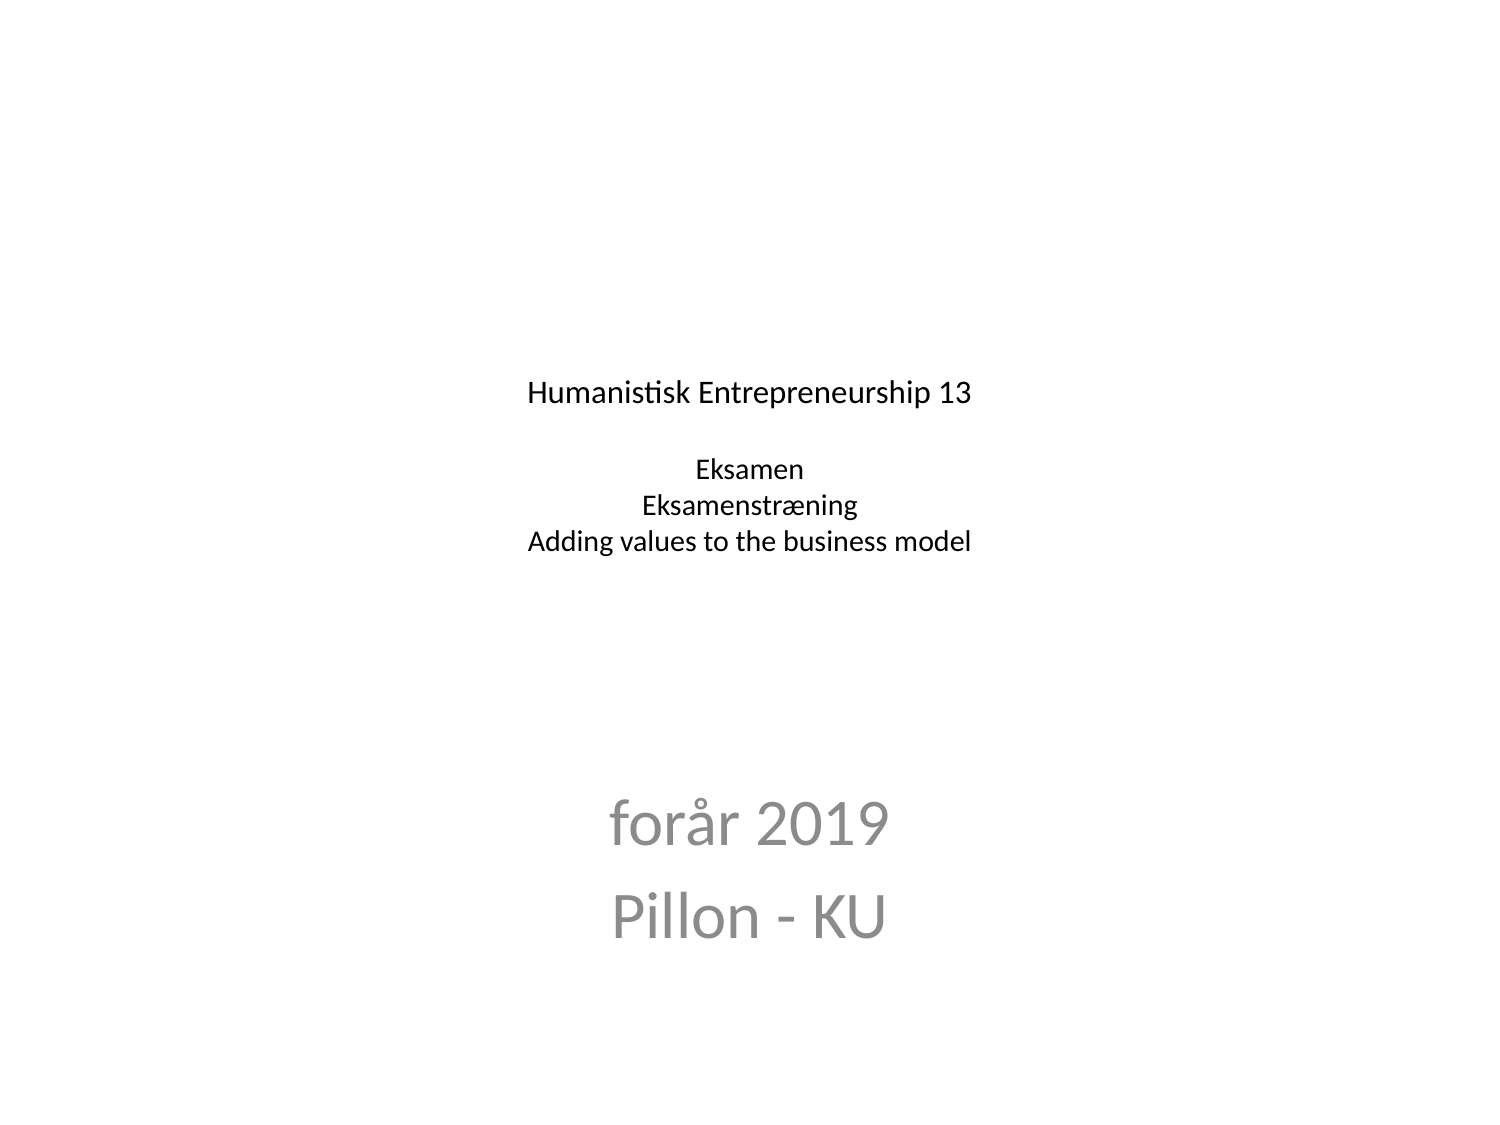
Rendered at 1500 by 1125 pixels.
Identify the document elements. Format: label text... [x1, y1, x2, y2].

subtitle forår 2019 Pillon - KU [225, 771, 1275, 1059]
title Humanistisk Entrepreneurship 13 Eksamen Eksamenstræning Adding values to the business model [112, 361, 1388, 603]
